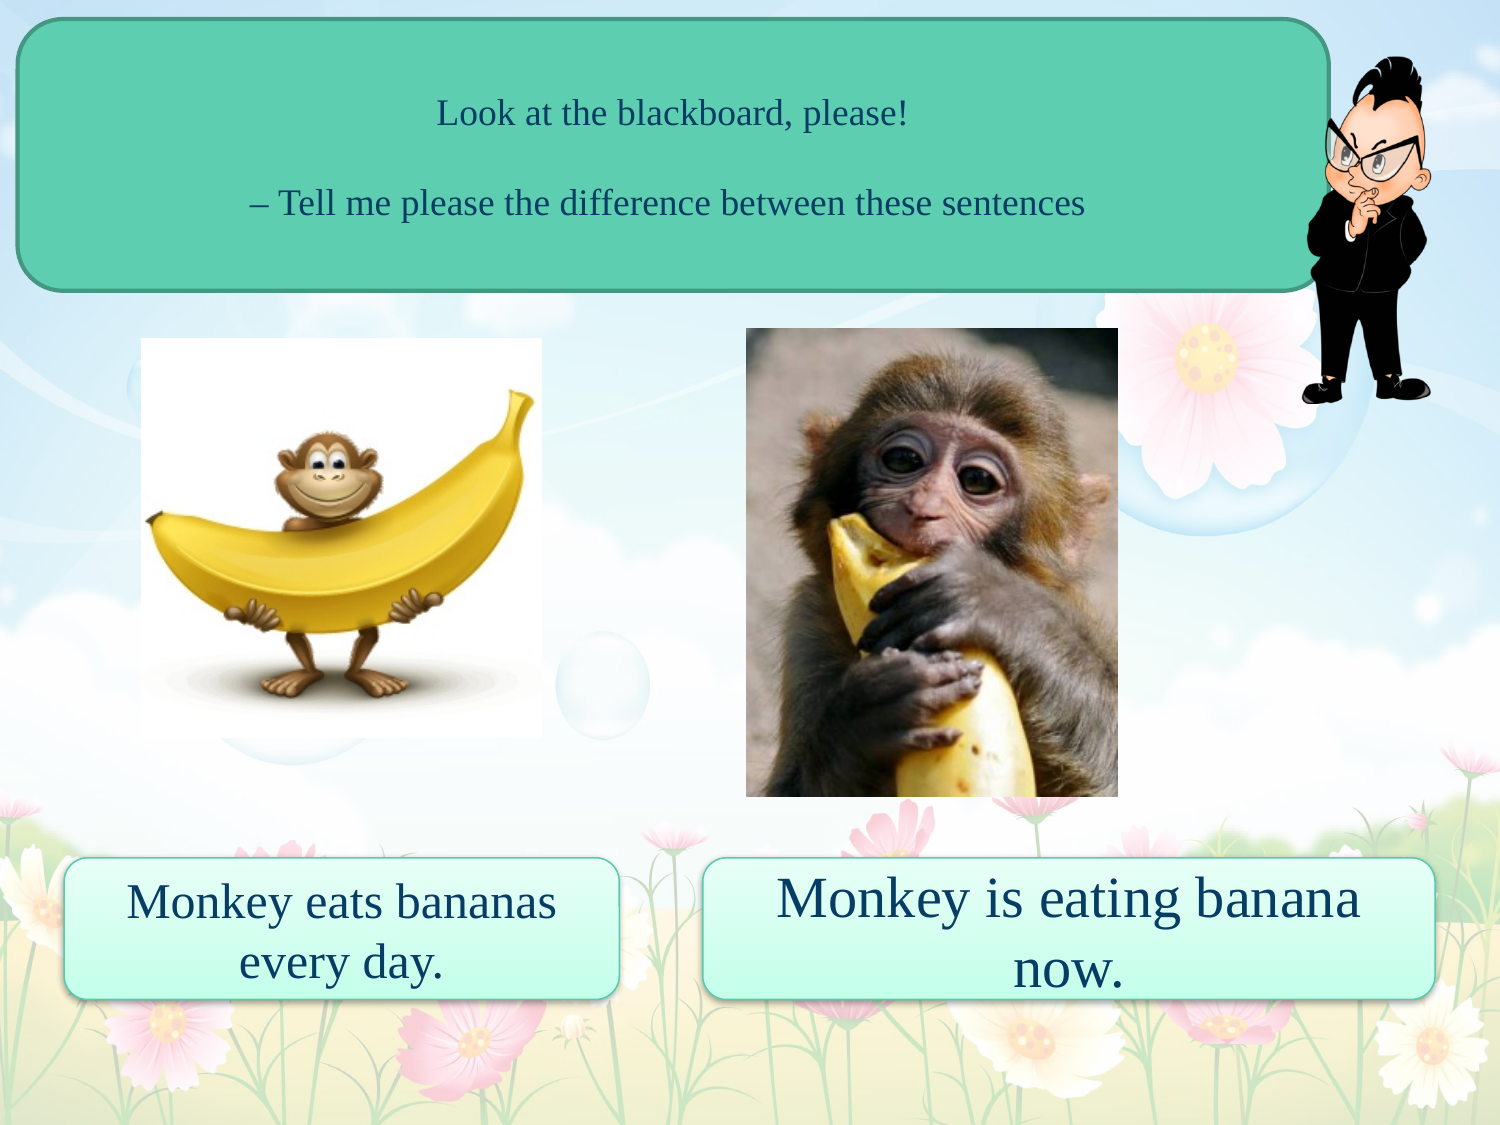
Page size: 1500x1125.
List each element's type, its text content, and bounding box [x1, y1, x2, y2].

picture [1296, 54, 1436, 405]
picture [141, 337, 542, 739]
text_box Look at the blackboard, please! – Tell me please the difference between these sentences [15, 16, 1330, 293]
picture [745, 327, 1119, 798]
title 2 [1328, 45, 1425, 52]
text_box Monkey eats bananas every day. [63, 857, 621, 1001]
text_box Monkey is eating banana now. [701, 857, 1436, 1001]
